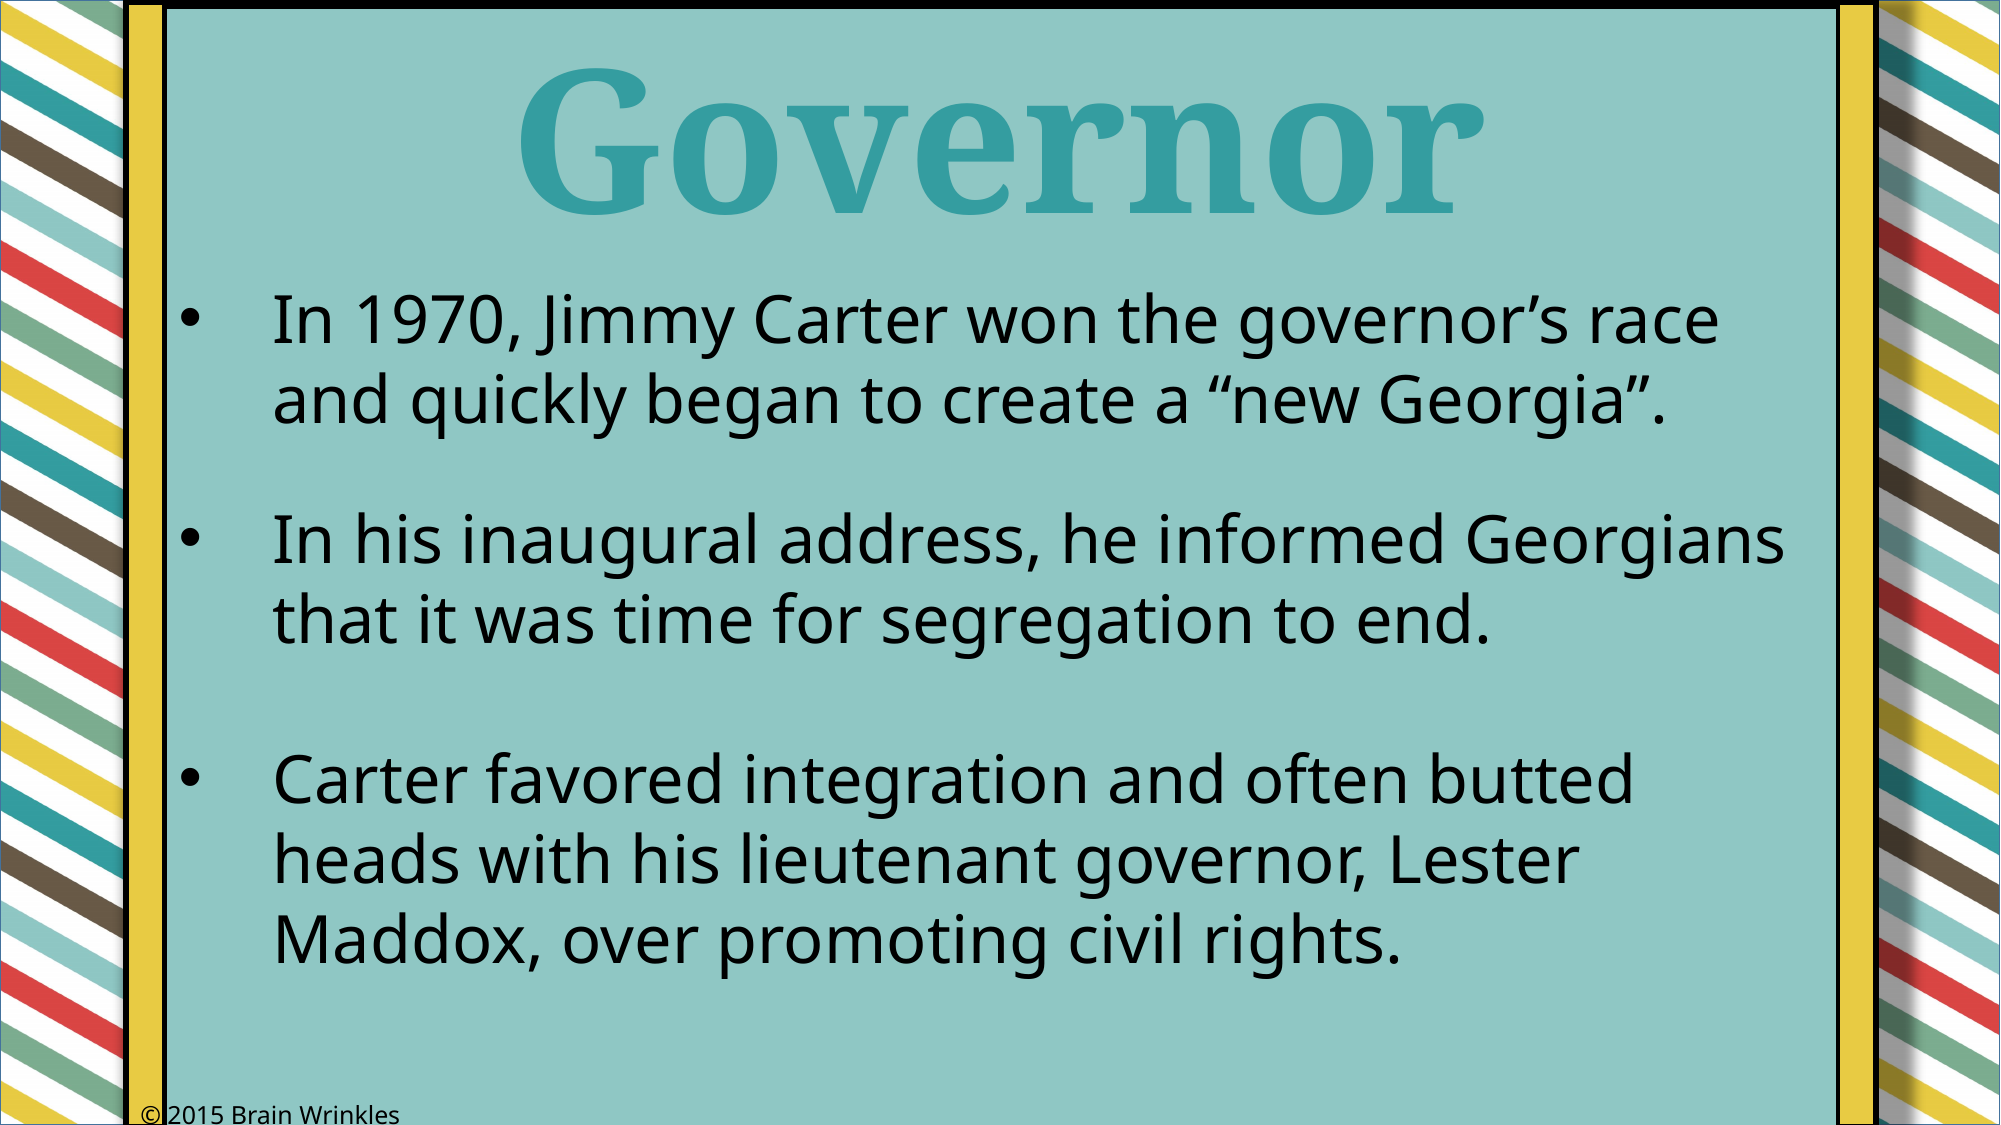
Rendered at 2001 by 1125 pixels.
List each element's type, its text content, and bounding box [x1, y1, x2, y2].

text_box Governor [495, 5, 1503, 261]
text_box In 1970, Jimmy Carter won the governor’s race and quickly began to create a “new Georgia”. In his inaugural address, he informed Georgians that it was time for segregation to end. Carter favored integration and often butted heads with his lieutenant governor, Lester Maddox, over promoting civil rights. [163, 269, 1839, 1125]
text_box [163, 6, 1839, 269]
text_box [1917, 0, 2000, 1125]
text_box [125, 1, 1877, 1125]
text_box [0, 0, 119, 1125]
text_box © 2015 Brain Wrinkles [125, 1092, 561, 1125]
